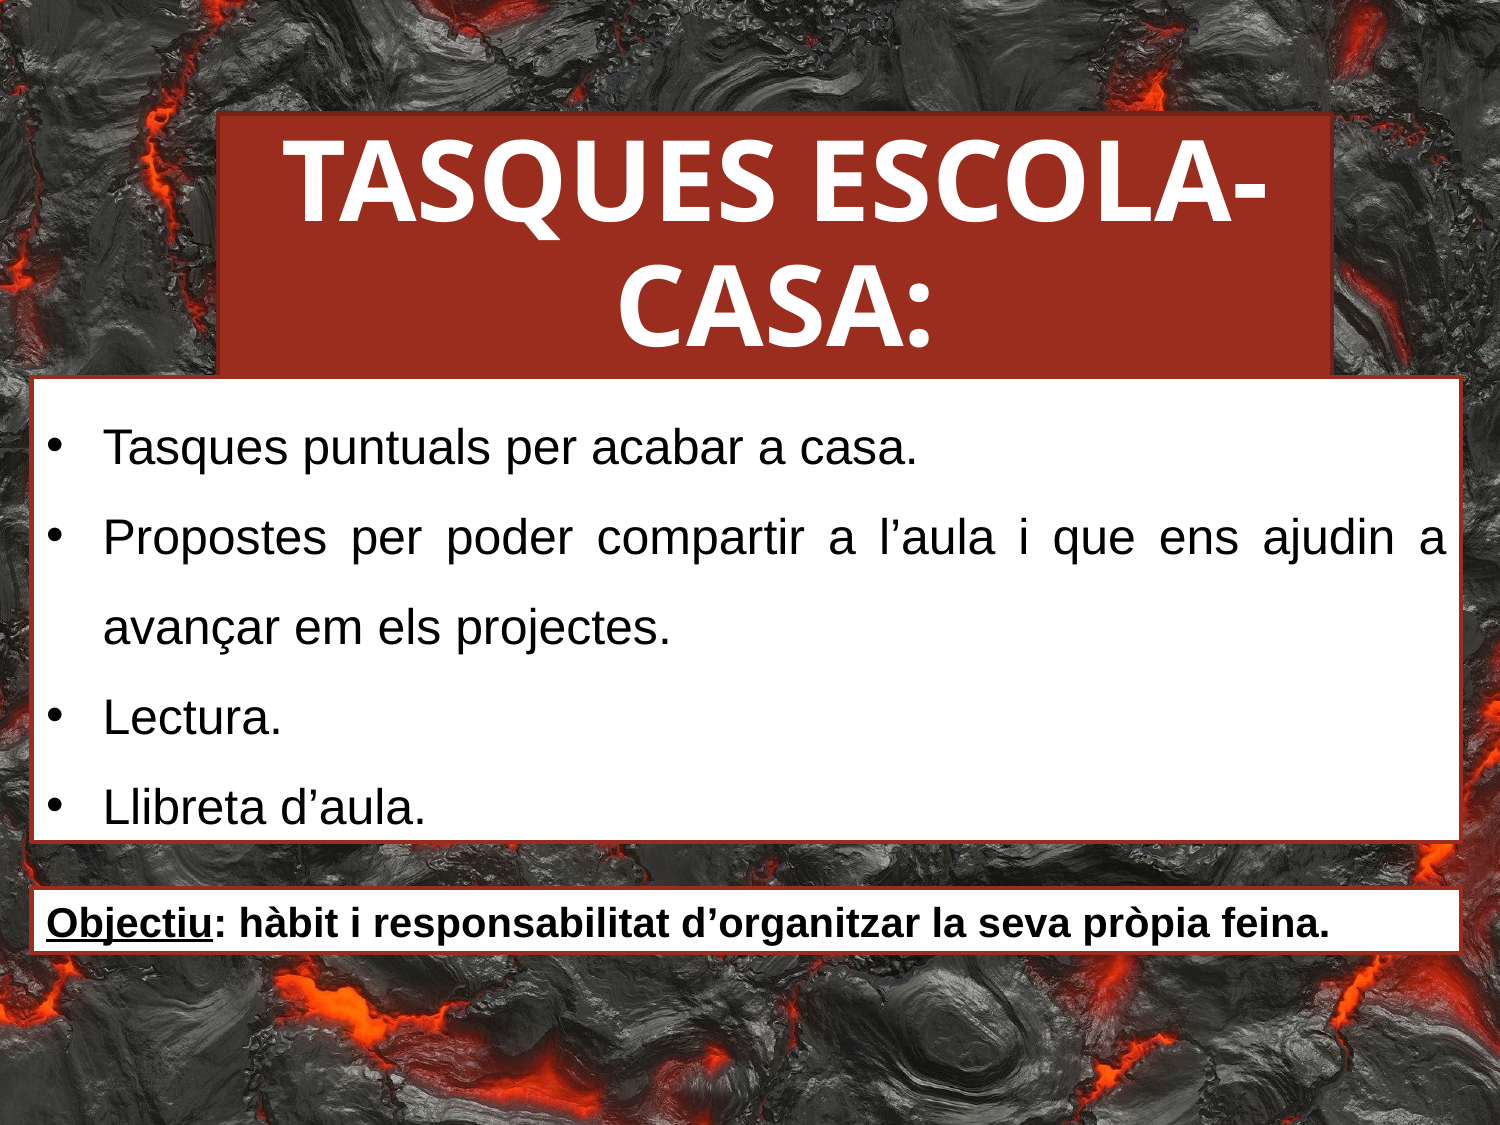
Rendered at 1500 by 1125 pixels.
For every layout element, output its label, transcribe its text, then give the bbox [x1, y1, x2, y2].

text_box Tasques puntuals per acabar a casa. Propostes per poder compartir a l’aula i que ens ajudin a avançar em els projectes. Lectura. Llibreta d’aula. [29, 375, 1463, 844]
text_box TASQUES ESCOLA-CASA: [216, 111, 1334, 375]
picture [0, 0, 1500, 1125]
text_box Objectiu: hàbit i responsabilitat d’organitzar la seva pròpia feina. [29, 886, 1463, 955]
